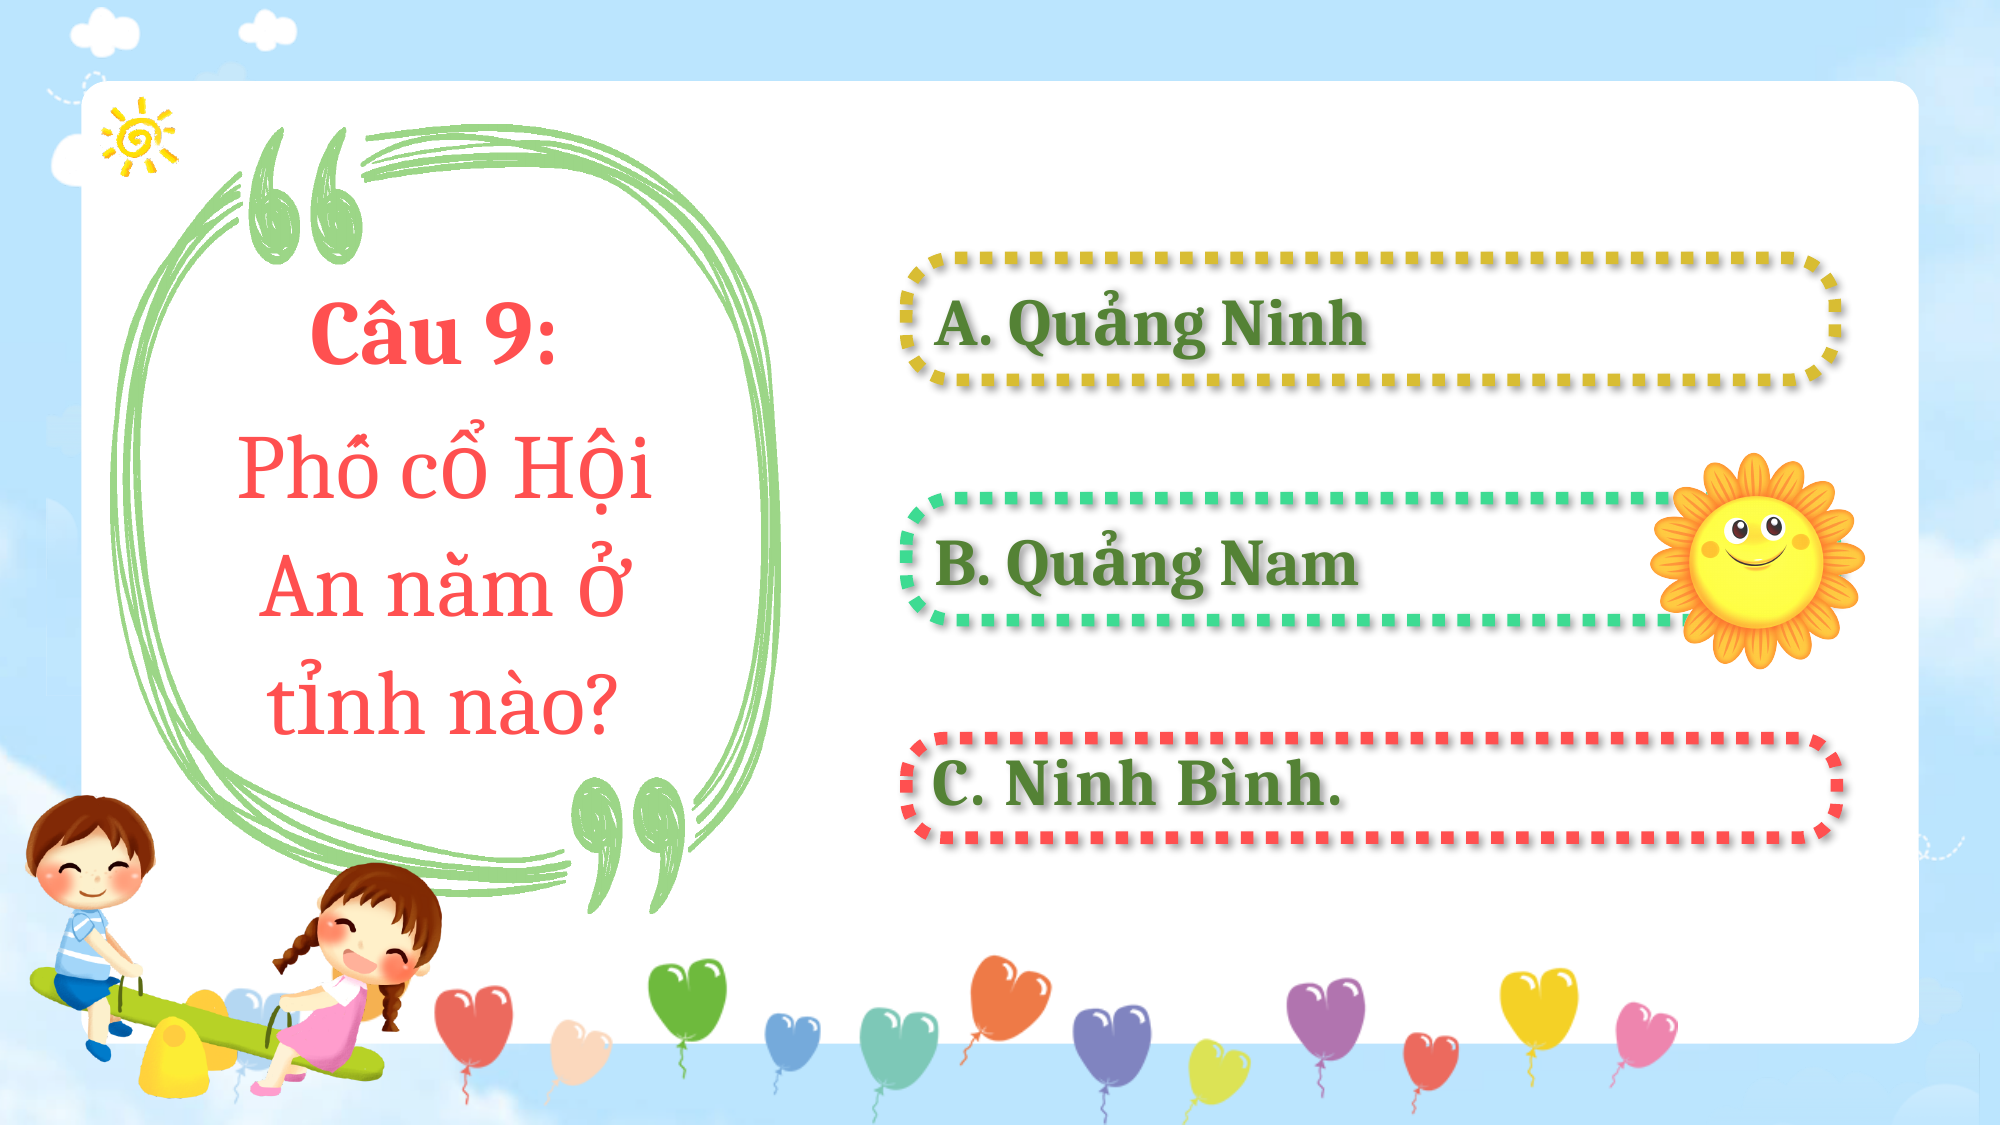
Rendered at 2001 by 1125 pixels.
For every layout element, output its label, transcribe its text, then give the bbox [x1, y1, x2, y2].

text_box B. Quảng Nam [906, 498, 1644, 621]
text_box C. Ninh Bình. [906, 738, 1837, 838]
picture [0, 0, 2001, 1125]
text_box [110, 124, 781, 915]
text_box A. Quảng Ninh [906, 257, 1835, 380]
